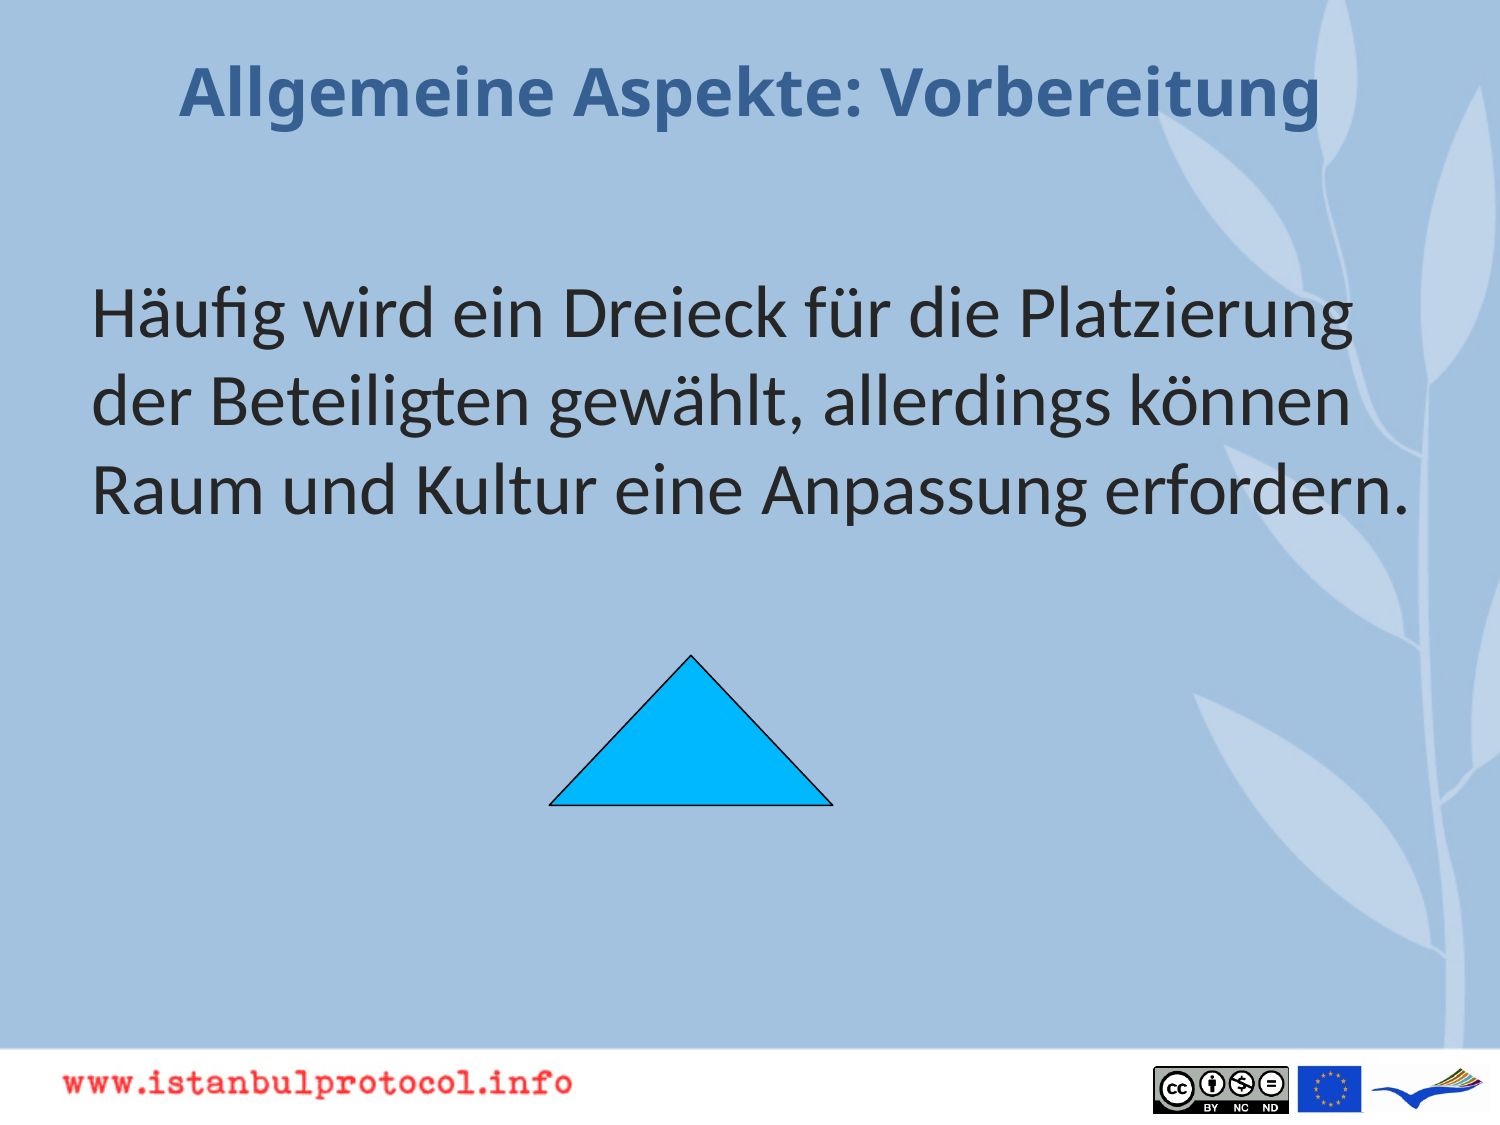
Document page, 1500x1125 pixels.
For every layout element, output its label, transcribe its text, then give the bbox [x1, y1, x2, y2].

title Allgemeine Aspekte: Vorbereitung [76, 0, 1427, 198]
picture [0, 0, 1500, 1125]
text_box [549, 655, 833, 806]
list Häufig wird ein Dreieck für die Platzierung der Beteiligten gewählt, allerdings können Raum und Kultur eine Anpassung erfordern. [76, 255, 1427, 598]
